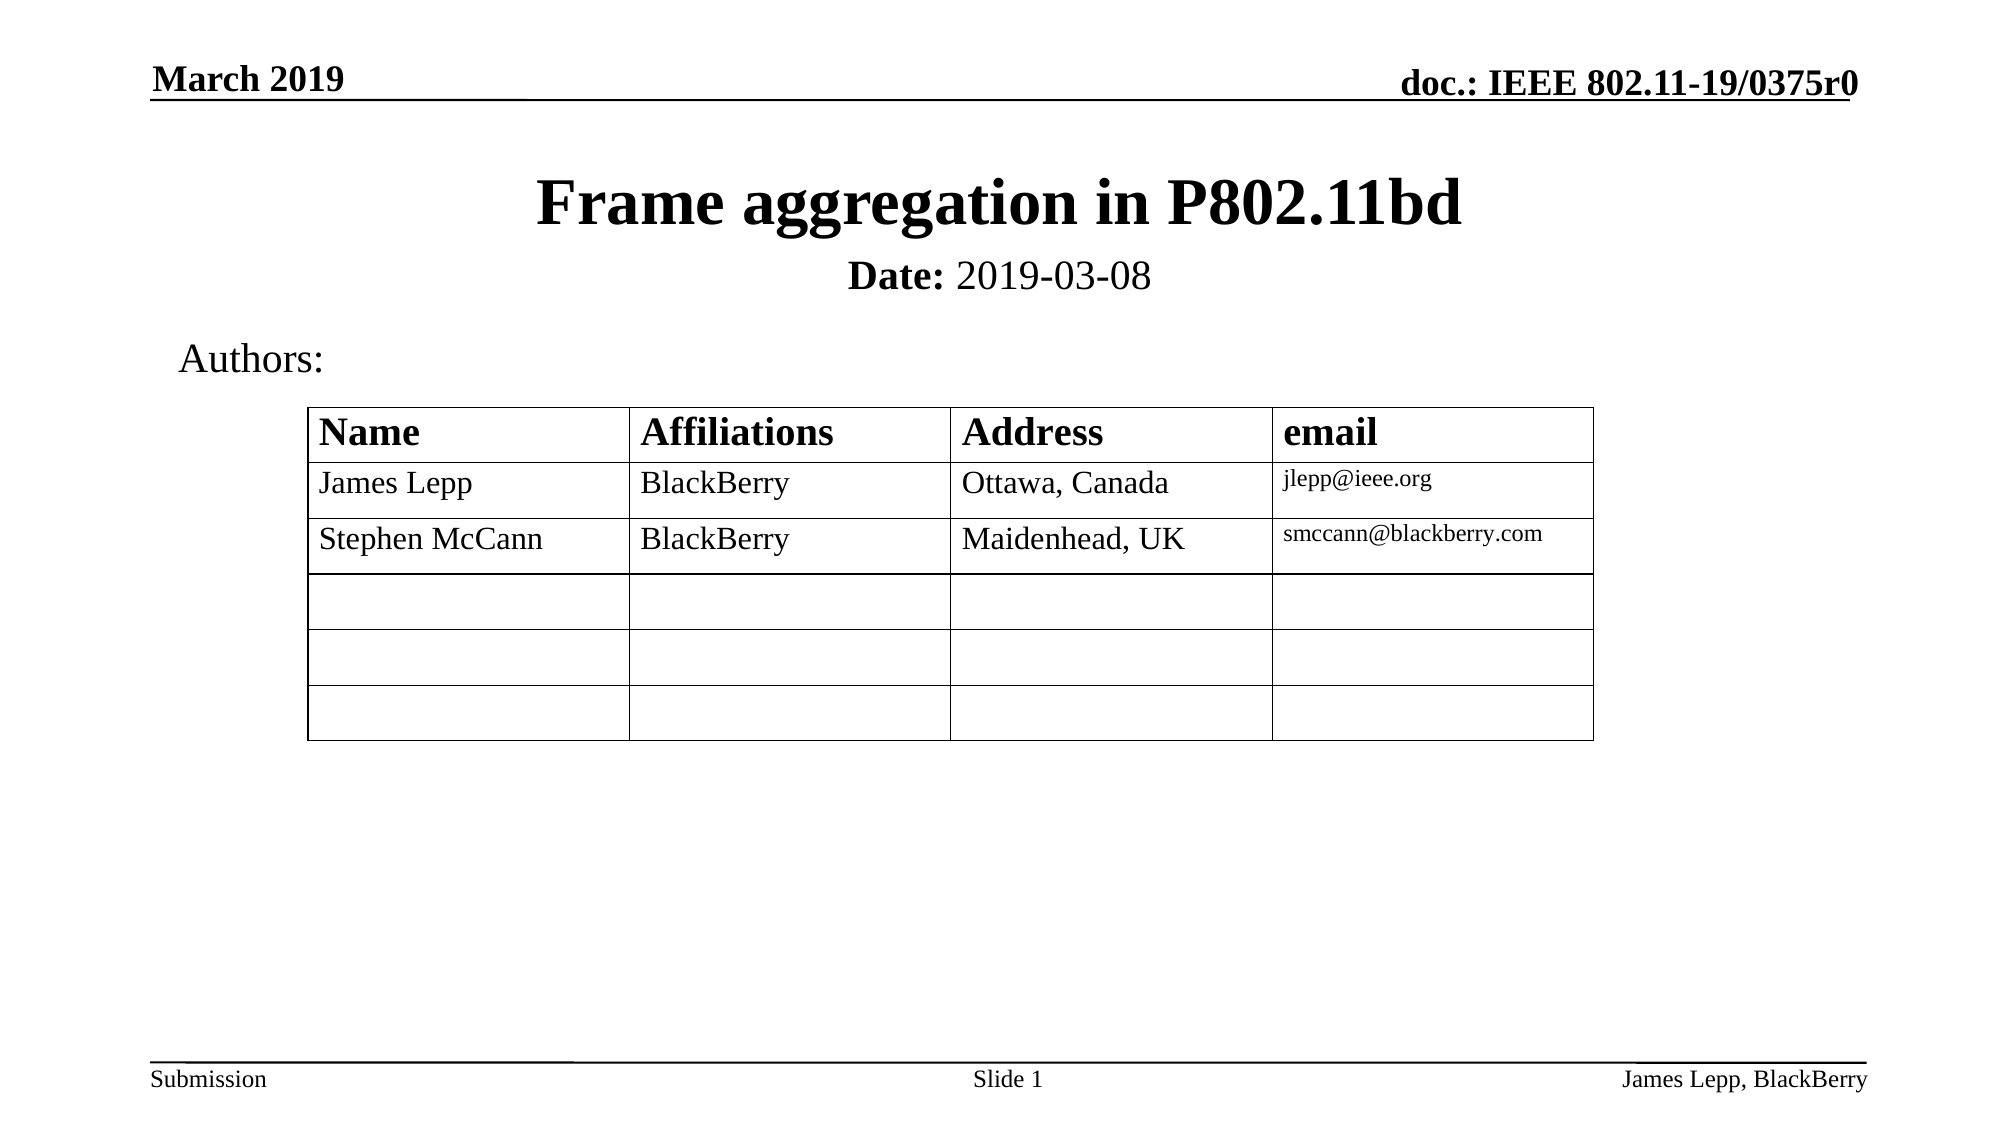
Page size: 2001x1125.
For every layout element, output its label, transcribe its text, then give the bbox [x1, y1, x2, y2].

text_box Authors: [162, 323, 401, 387]
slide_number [152, 54, 563, 100]
subtitle Date: 2019-03-08 [299, 239, 1701, 319]
title Frame aggregation in P802.11bd [149, 76, 1851, 319]
footer James Lepp, BlackBerry [1171, 1061, 1869, 1093]
slide_number Slide 1 [950, 1061, 1067, 1123]
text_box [292, 406, 1663, 813]
